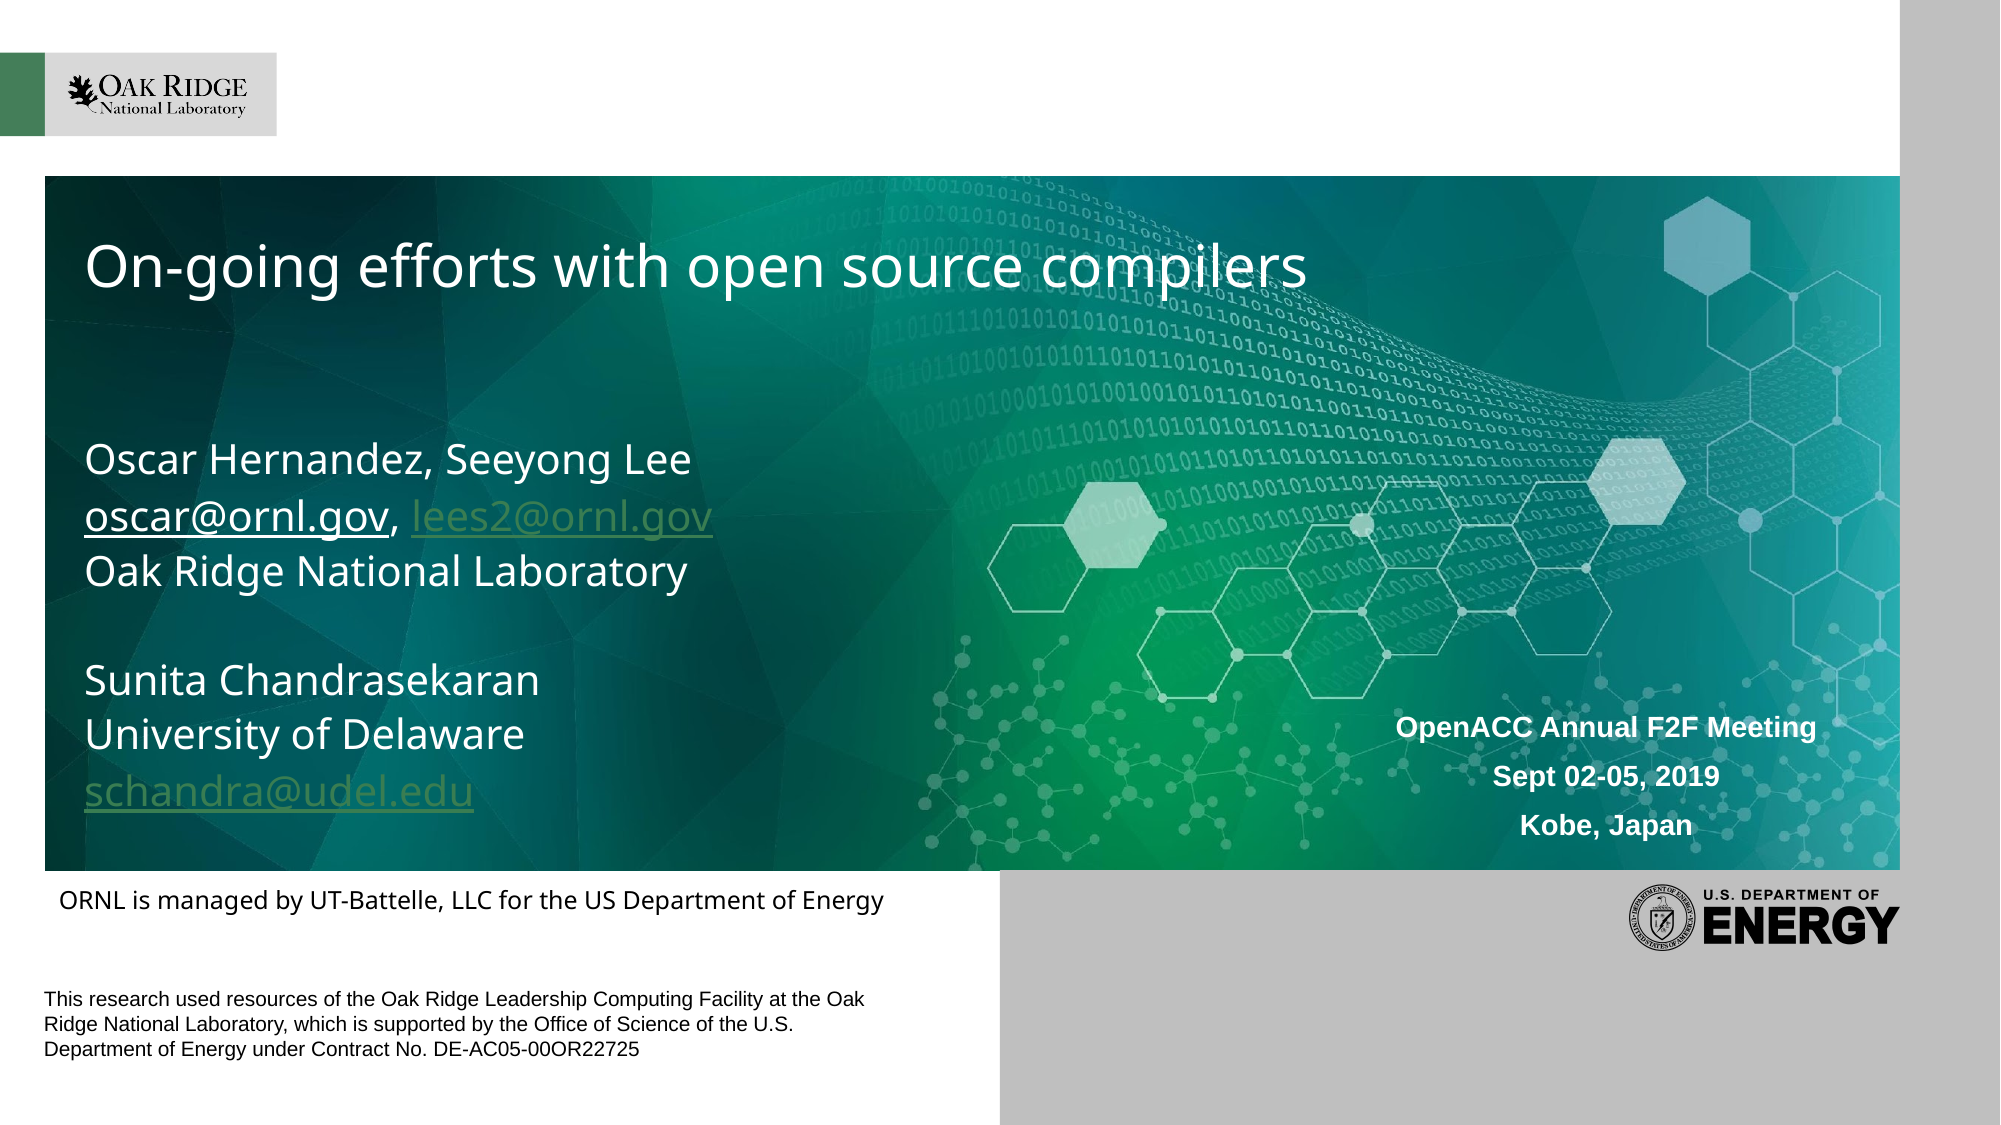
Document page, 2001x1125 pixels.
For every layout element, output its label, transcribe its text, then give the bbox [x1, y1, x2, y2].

picture [45, 176, 1899, 871]
text_box OpenACC Annual F2F Meeting Sept 02-05, 2019 Kobe, Japan [1380, 708, 1833, 849]
title On-going efforts with open source compilers [69, 229, 1677, 309]
text_box This research used resources of the Oak Ridge Leadership Computing Facility at the Oak Ridge National Laboratory, which is supported by the Office of Science of the U.S. Department of Energy under Contract No. DE-AC05-00OR22725 [28, 978, 914, 1069]
subtitle Oscar Hernandez, Seeyong Lee oscar@ornl.gov, lees2@ornl.gov Oak Ridge National Laboratory Sunita Chandrasekaran University of Delaware schandra@udel.edu [69, 314, 1400, 703]
picture [1629, 884, 1900, 951]
picture [67, 74, 247, 118]
